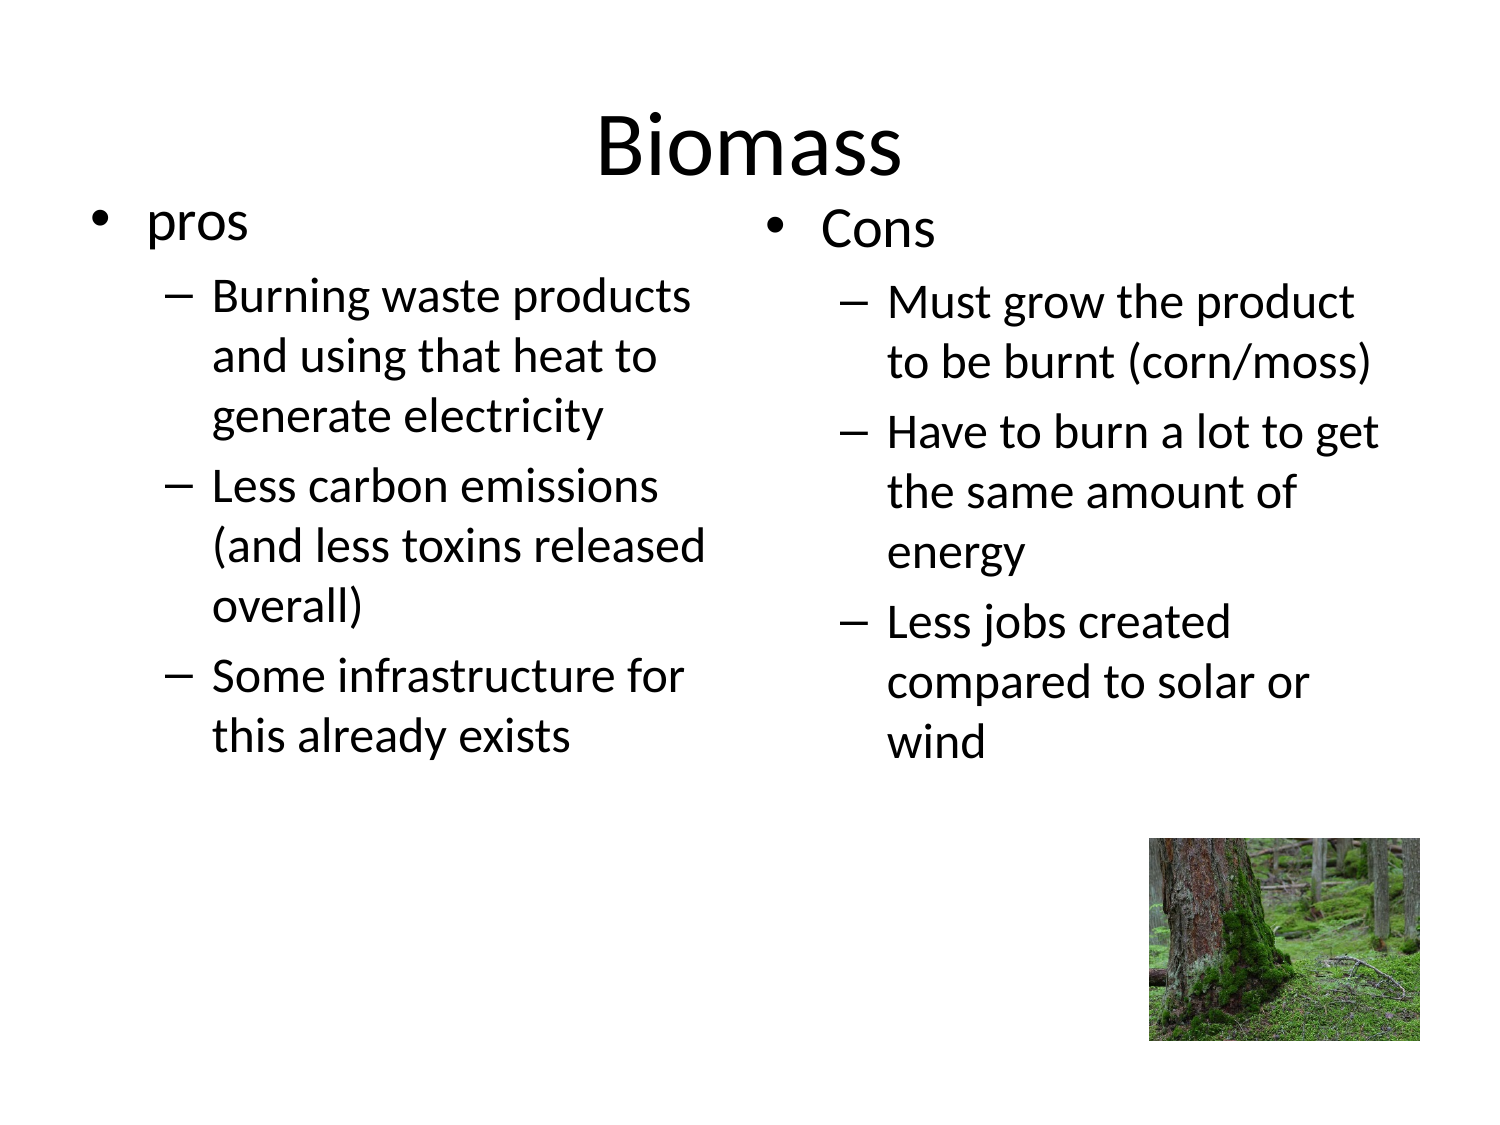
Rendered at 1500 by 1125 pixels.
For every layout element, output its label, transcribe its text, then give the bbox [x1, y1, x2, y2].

list Cons Must grow the product to be burnt (corn/moss) Have to burn a lot to get the same amount of energy Less jobs created compared to solar or wind [750, 181, 1413, 924]
title Biomass [75, 45, 1425, 233]
list pros Burning waste products and using that heat to generate electricity Less carbon emissions (and less toxins released overall) Some infrastructure for this already exists [75, 174, 738, 918]
picture [1149, 838, 1420, 1041]
